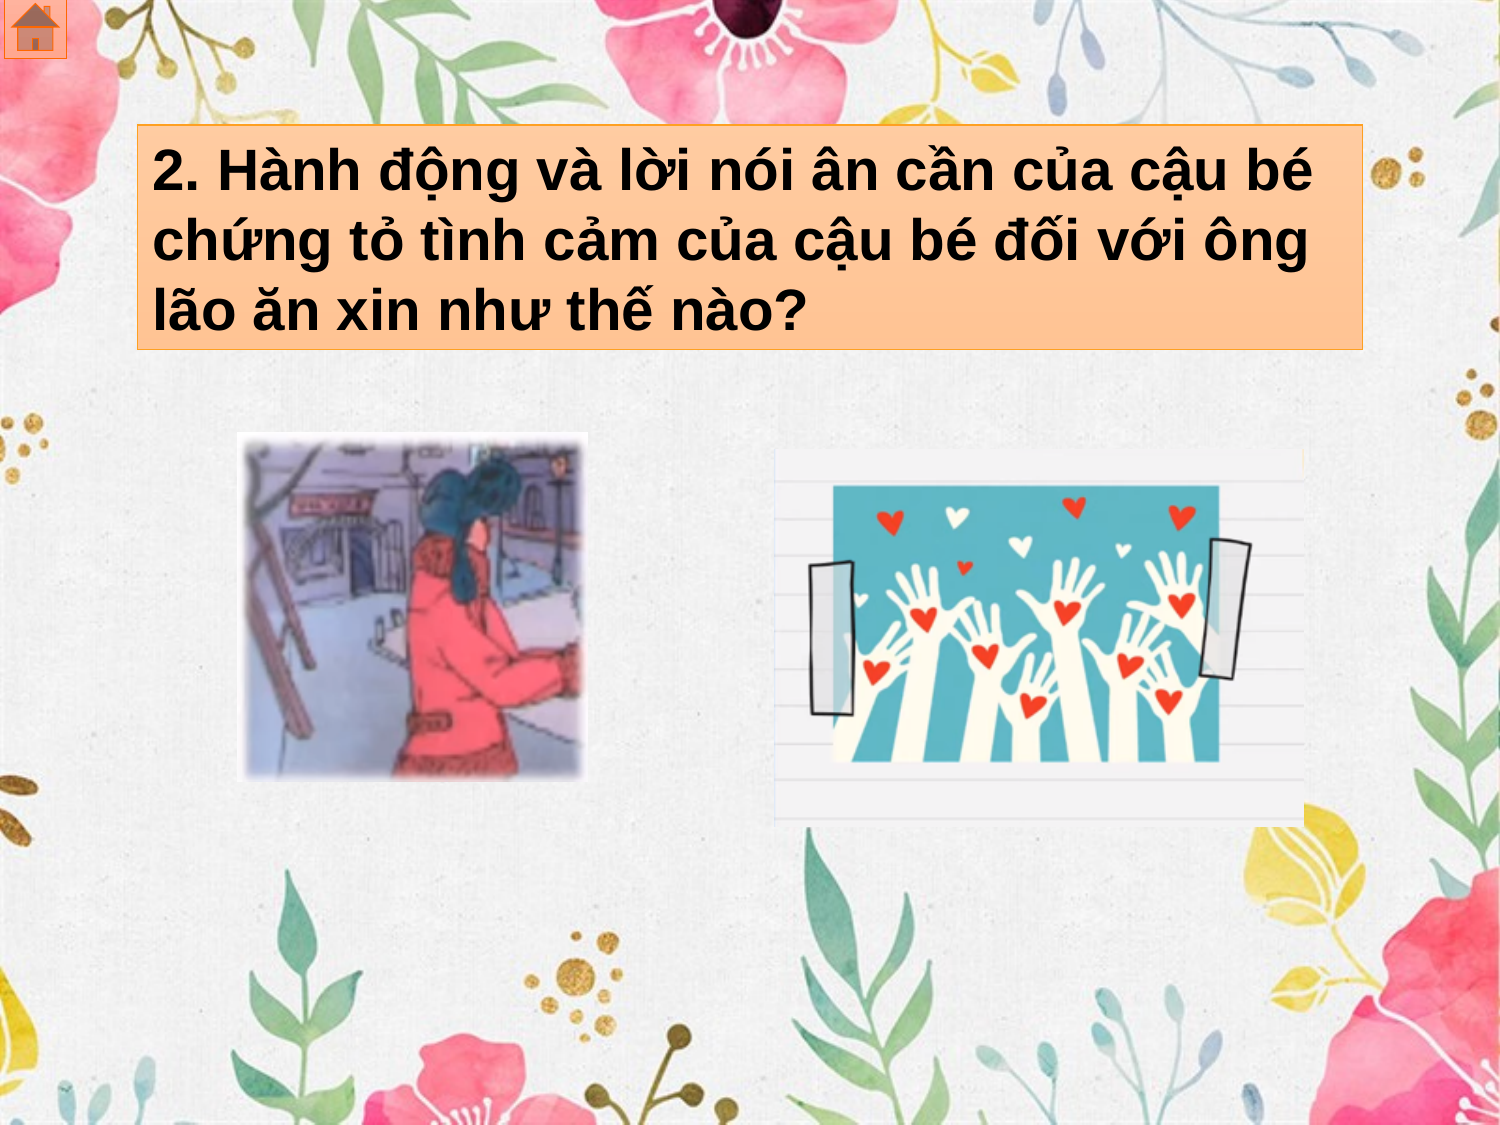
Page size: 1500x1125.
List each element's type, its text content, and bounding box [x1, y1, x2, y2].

text_box 2. Hành động và lời nói ân cần của cậu bé chứng tỏ tình cảm của cậu bé đối với ông lão ăn xin như thế nào? [137, 124, 1363, 350]
picture [0, 0, 1500, 1125]
